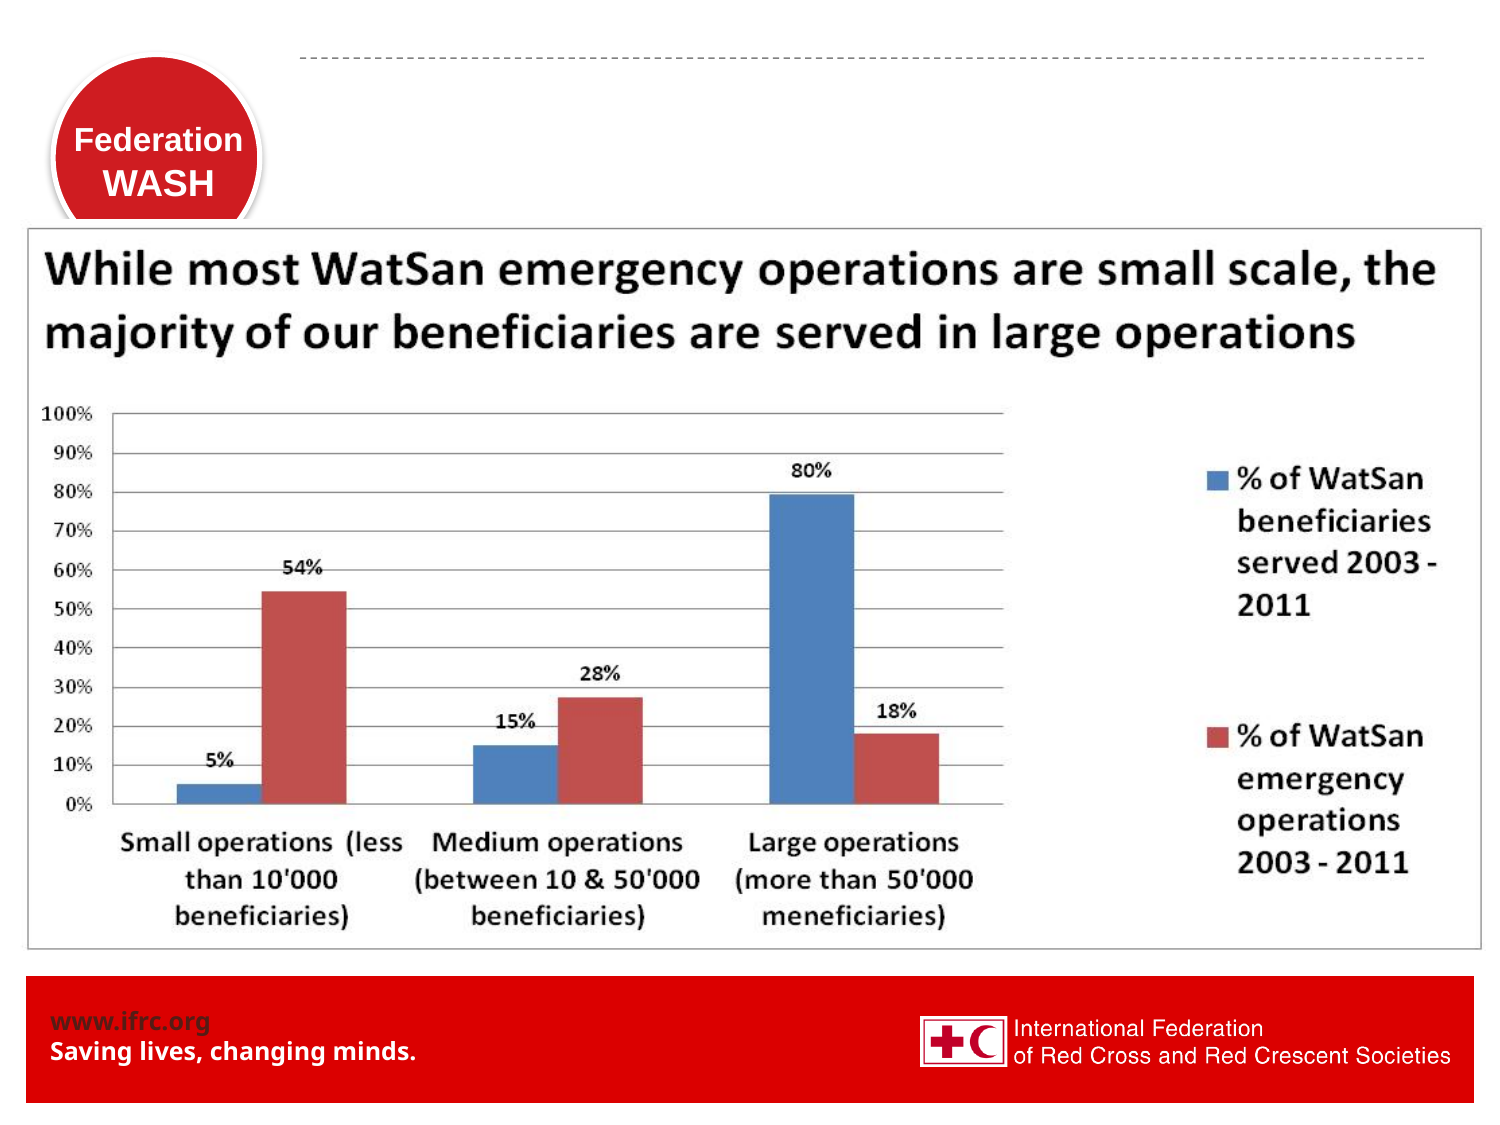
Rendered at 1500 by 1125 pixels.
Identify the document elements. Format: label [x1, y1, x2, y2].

picture [920, 1016, 1450, 1067]
picture [10, 219, 1487, 951]
